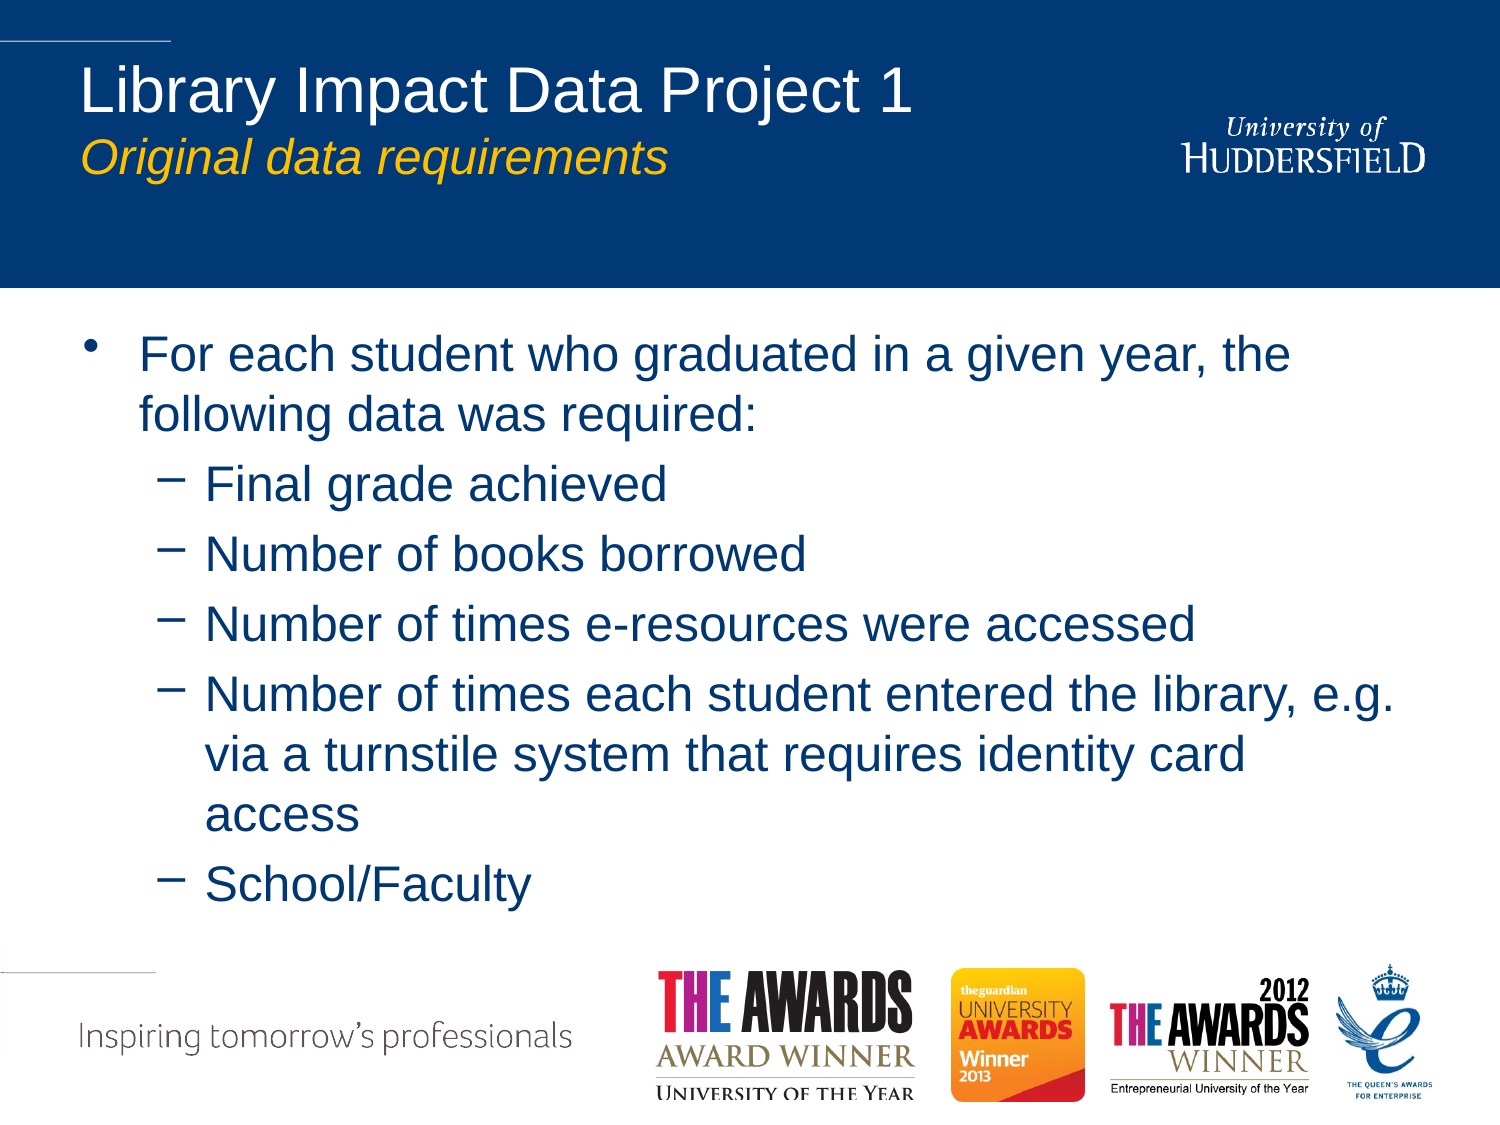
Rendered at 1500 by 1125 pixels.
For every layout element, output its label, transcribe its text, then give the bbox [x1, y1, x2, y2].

picture [1336, 964, 1432, 1102]
title Library Impact Data Project 1 Original data requirements [64, 42, 1415, 191]
picture [0, 0, 1500, 288]
picture [0, 944, 591, 1059]
picture [951, 968, 1085, 1102]
list For each student who graduated in a given year, the following data was required: Final grade achieved Number of books borrowed Number of times e-resources were accessed Number of times each student entered the library, e.g. via a turnstile system that requires identity card access School/Faculty [67, 314, 1418, 905]
picture [1091, 969, 1329, 1101]
